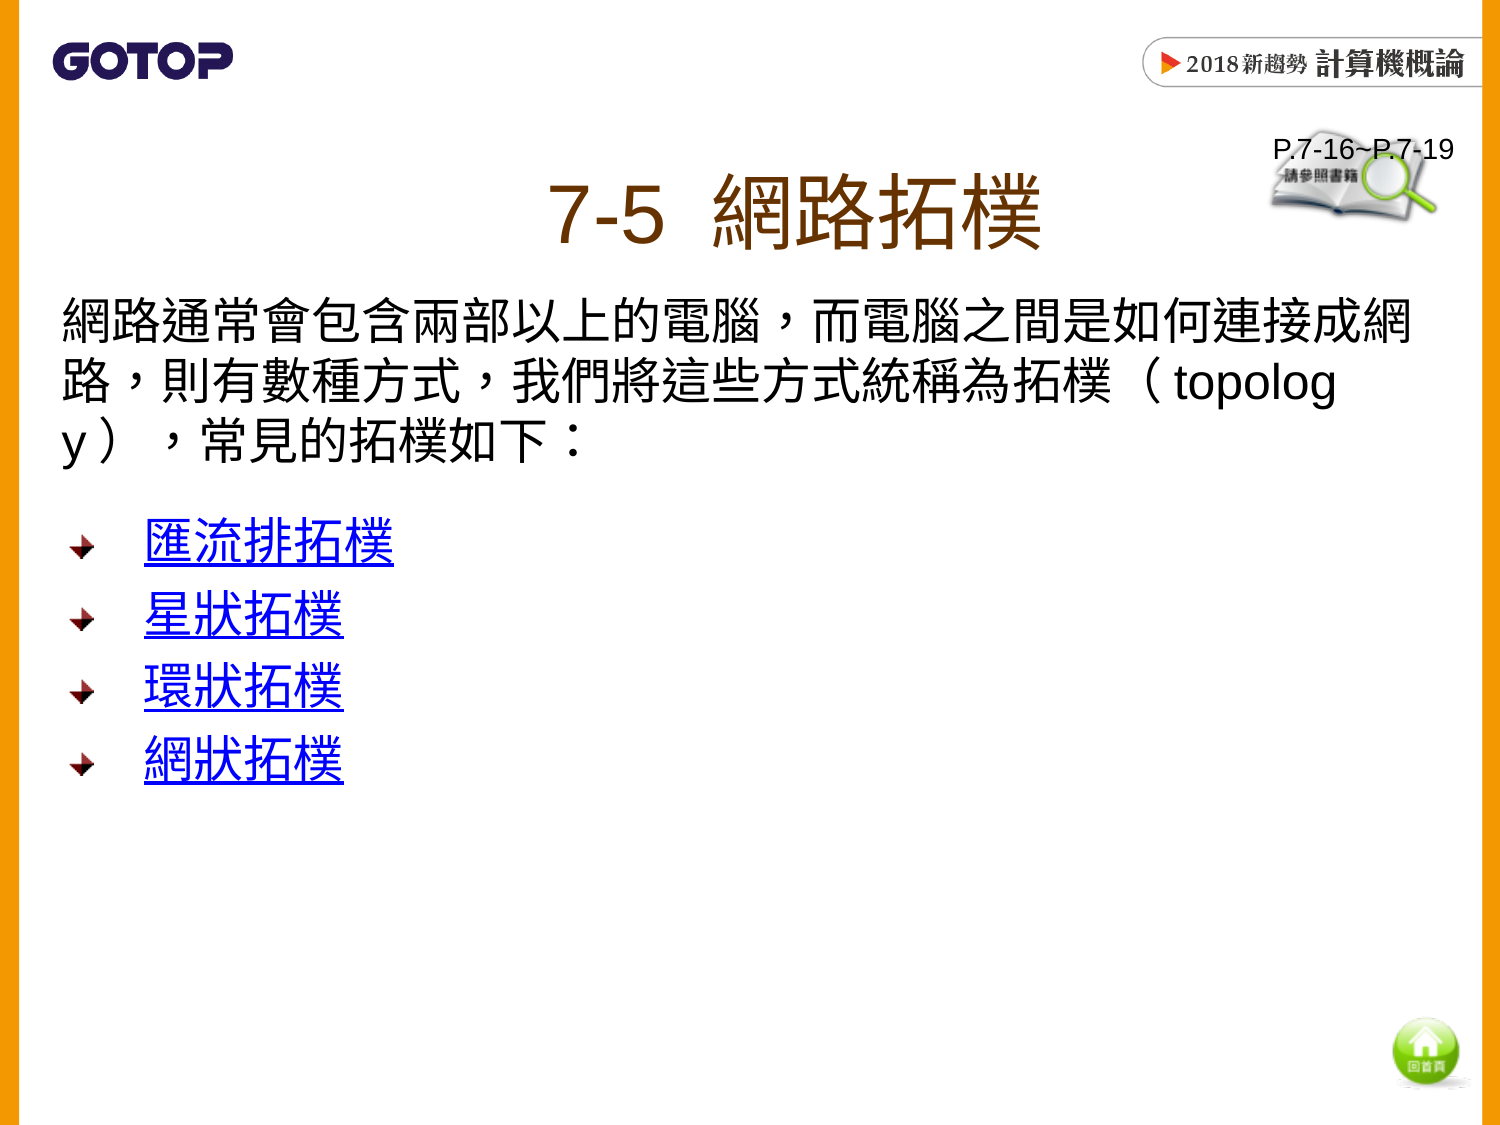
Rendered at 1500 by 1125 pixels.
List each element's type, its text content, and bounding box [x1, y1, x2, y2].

text_box P.7-16~P.7-19 [1442, 123, 1471, 173]
text_box 7-5 網路拓樸 [532, 152, 1059, 268]
text_box 網路通常會包含兩部以上的電腦，而電腦之間是如何連接成網路，則有數種方式，我們將這些方式統稱為拓樸（topology），常見的拓樸如下： [46, 281, 1454, 477]
text_box 匯流排拓樸 星狀拓樸 環狀拓樸 網狀拓樸 [54, 502, 539, 808]
picture [0, 0, 1500, 1125]
